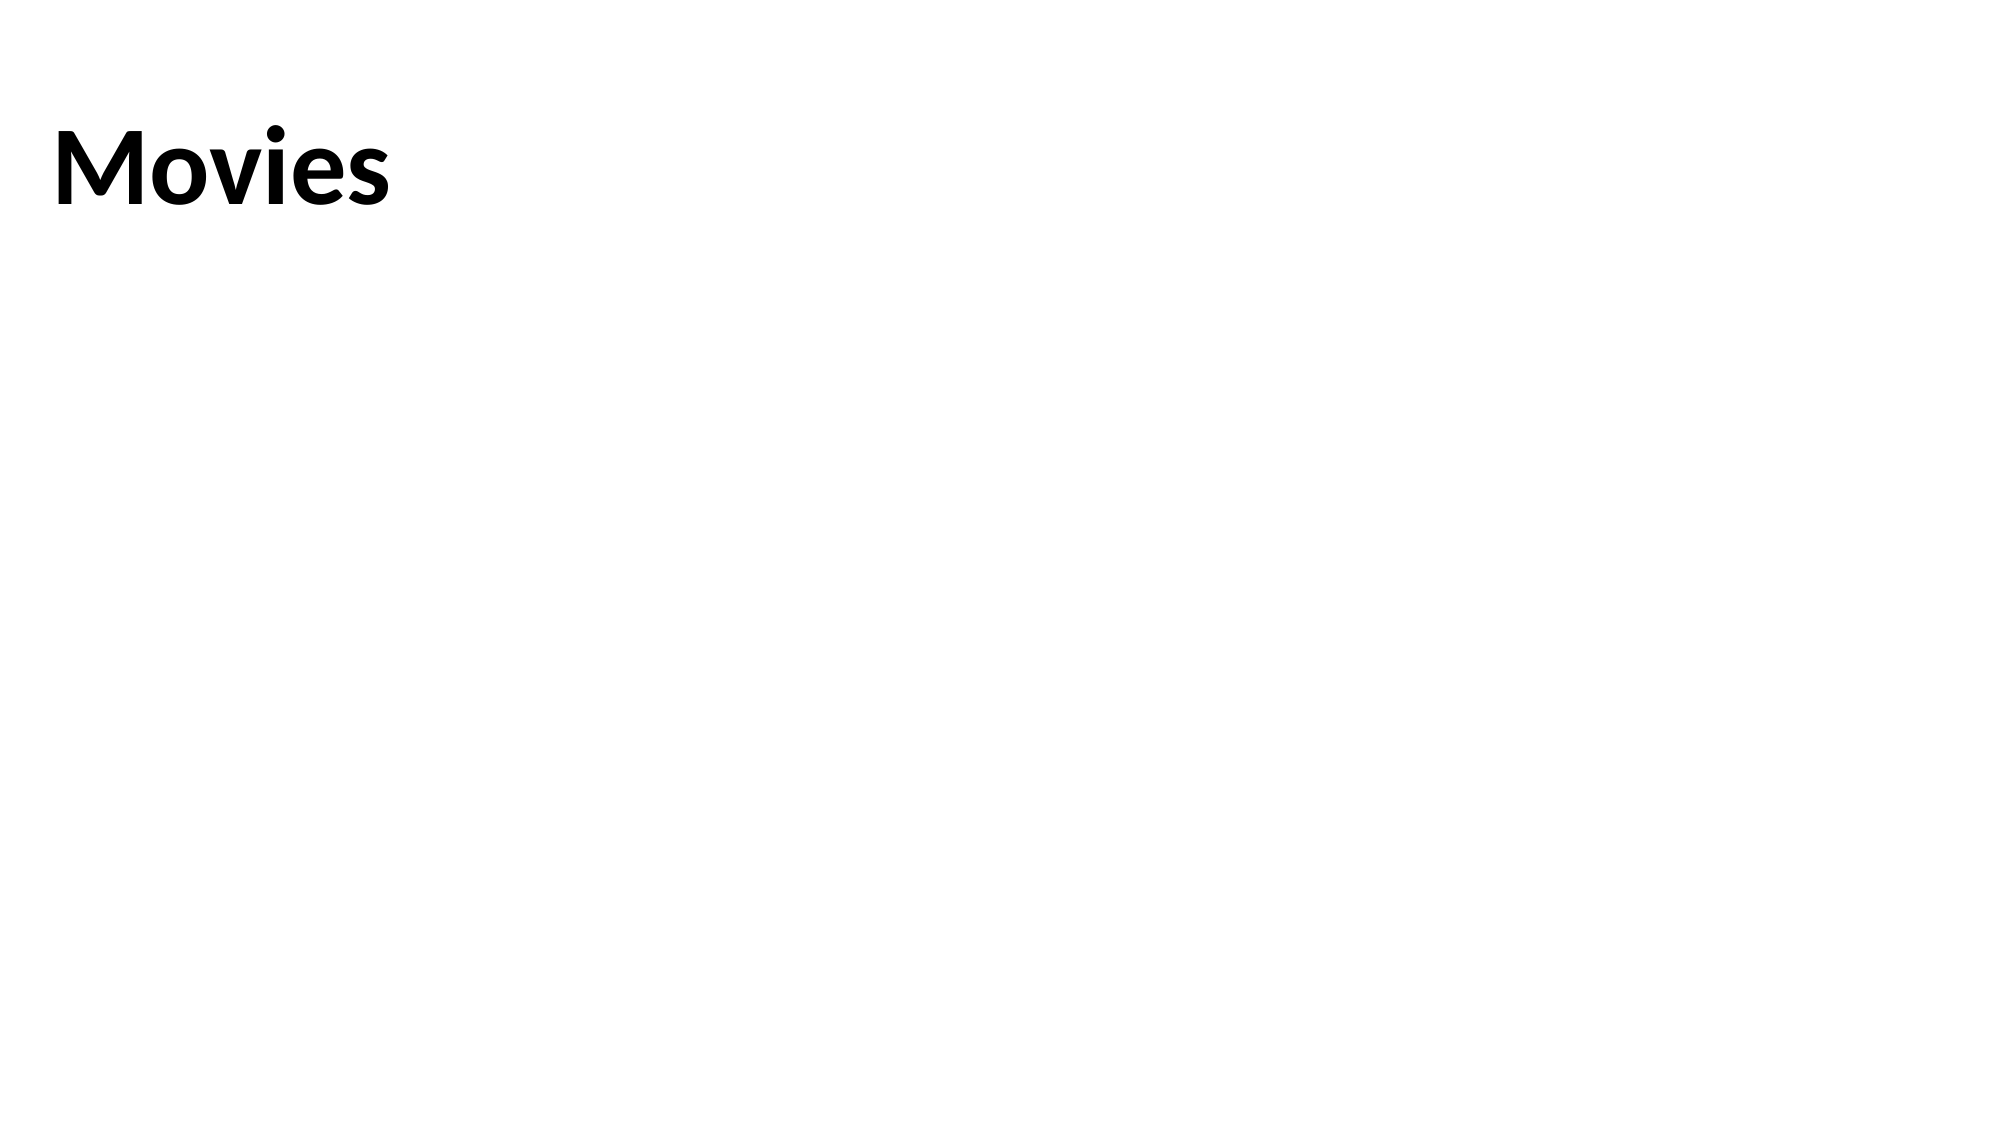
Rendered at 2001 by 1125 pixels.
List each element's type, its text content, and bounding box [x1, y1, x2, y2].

title Movies [36, 59, 1761, 278]
